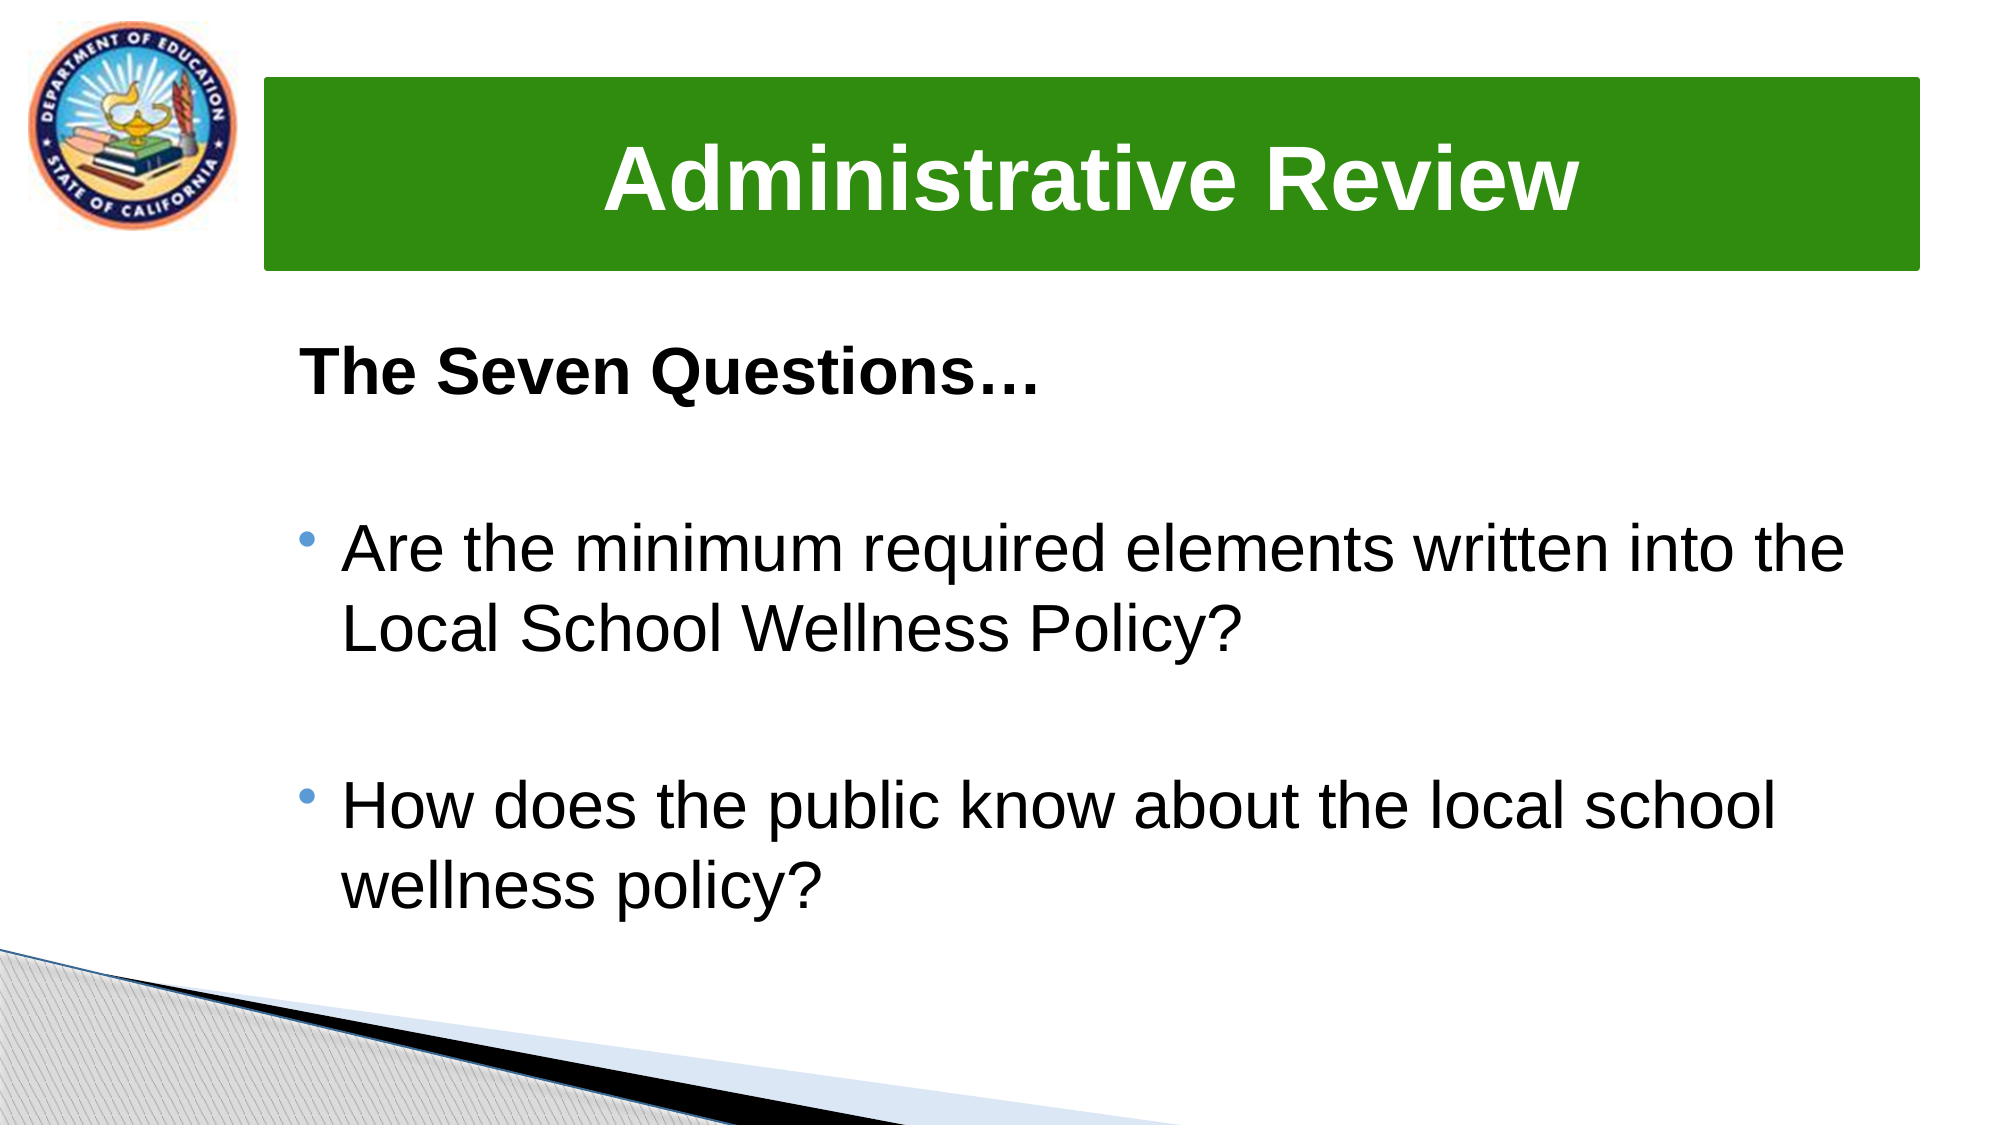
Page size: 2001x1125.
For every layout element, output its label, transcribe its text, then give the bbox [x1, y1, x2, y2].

list The Seven Questions… Are the minimum required elements written into the Local School Wellness Policy? How does the public know about the local school wellness policy? [266, 320, 1917, 981]
picture [28, 21, 238, 231]
title Administrative Review [266, 80, 1917, 268]
